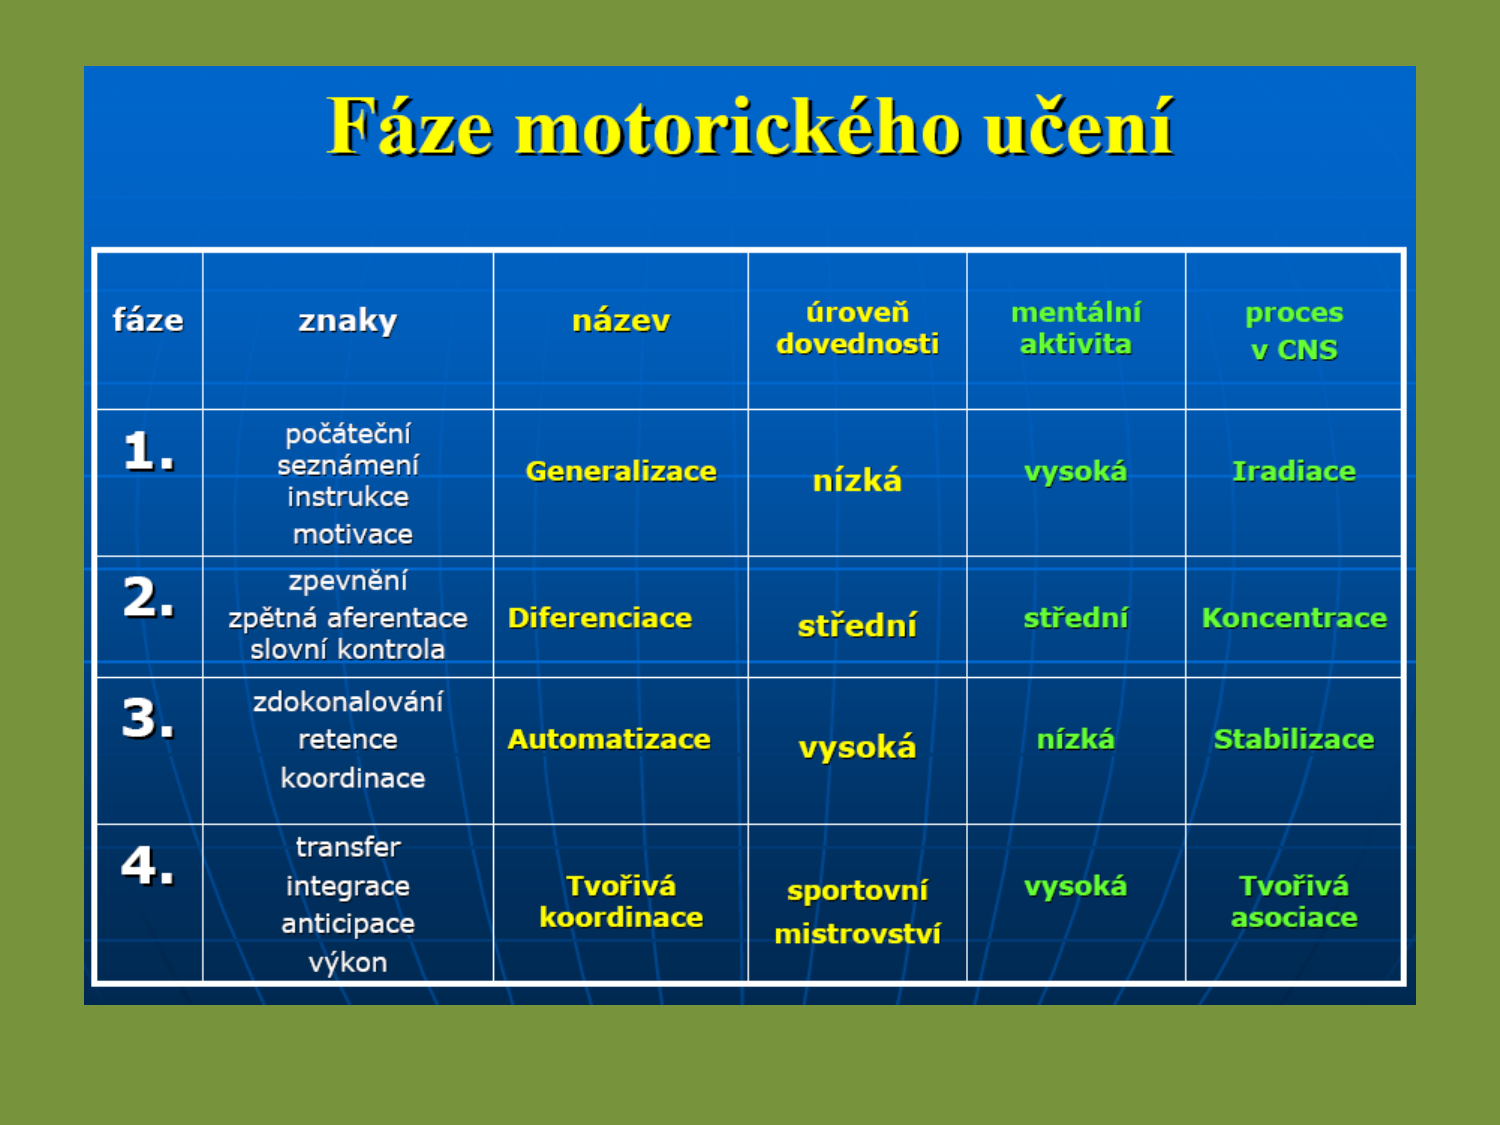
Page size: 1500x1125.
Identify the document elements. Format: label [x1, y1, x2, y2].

picture [84, 66, 1416, 1006]
